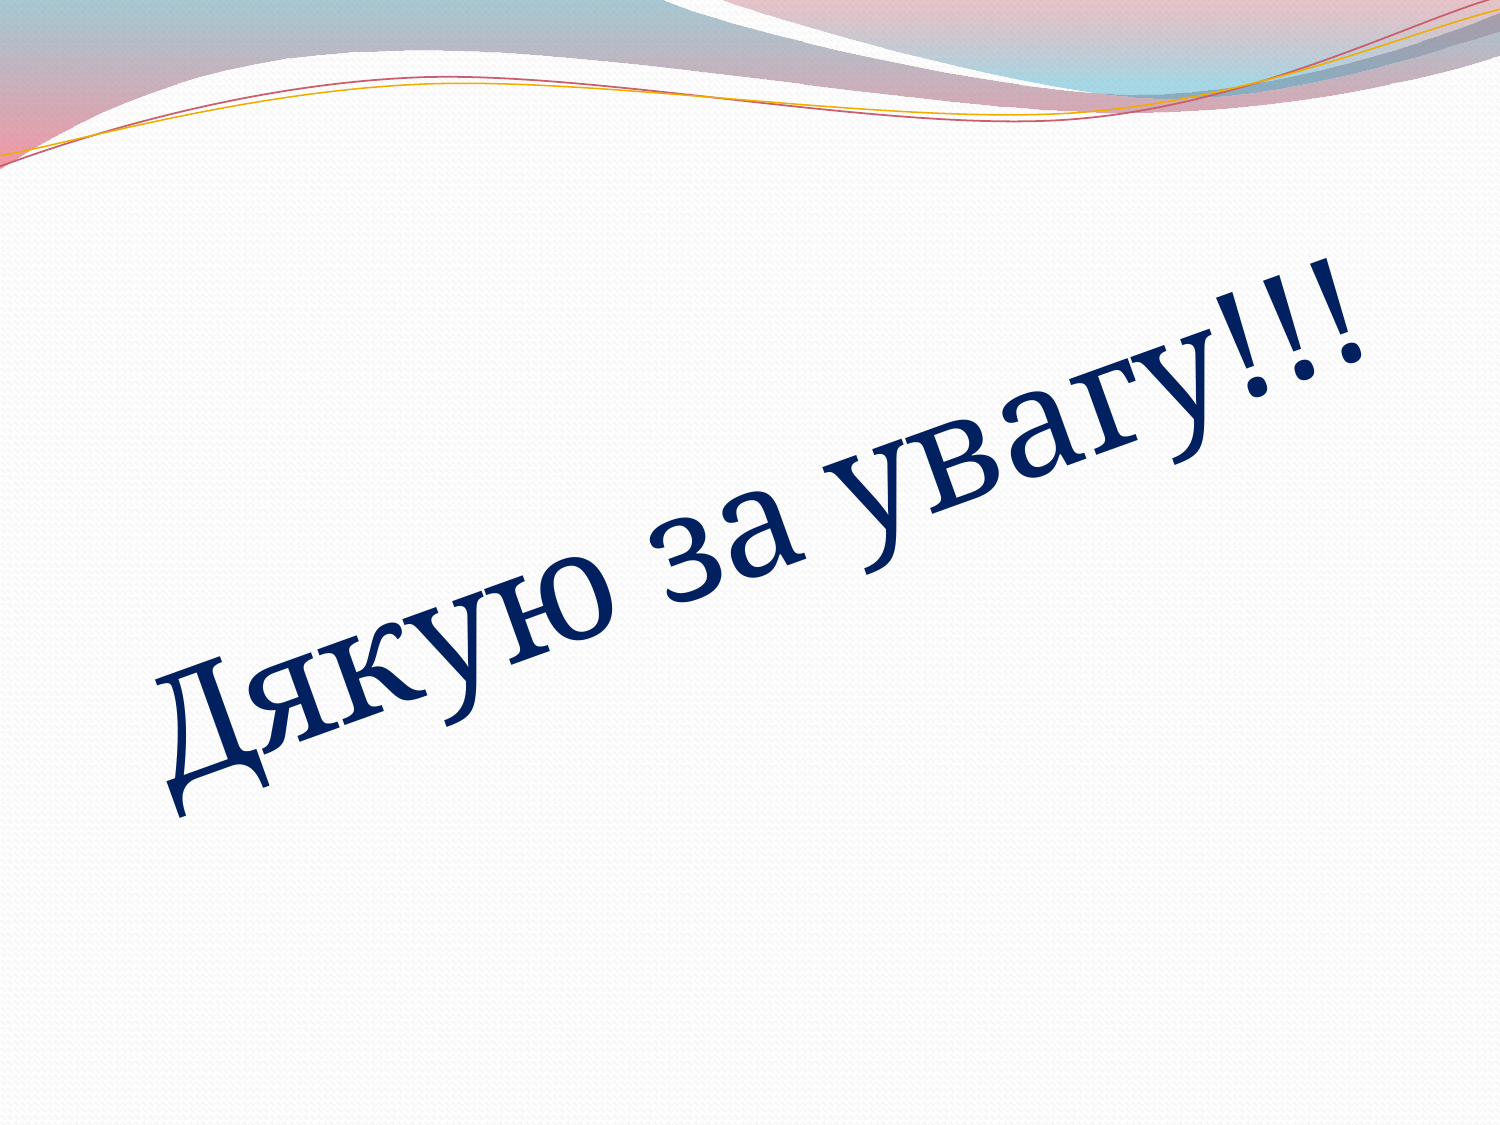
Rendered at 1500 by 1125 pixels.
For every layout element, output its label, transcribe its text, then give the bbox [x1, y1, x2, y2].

text_box Дякую за увагу!!! [100, 184, 1444, 830]
